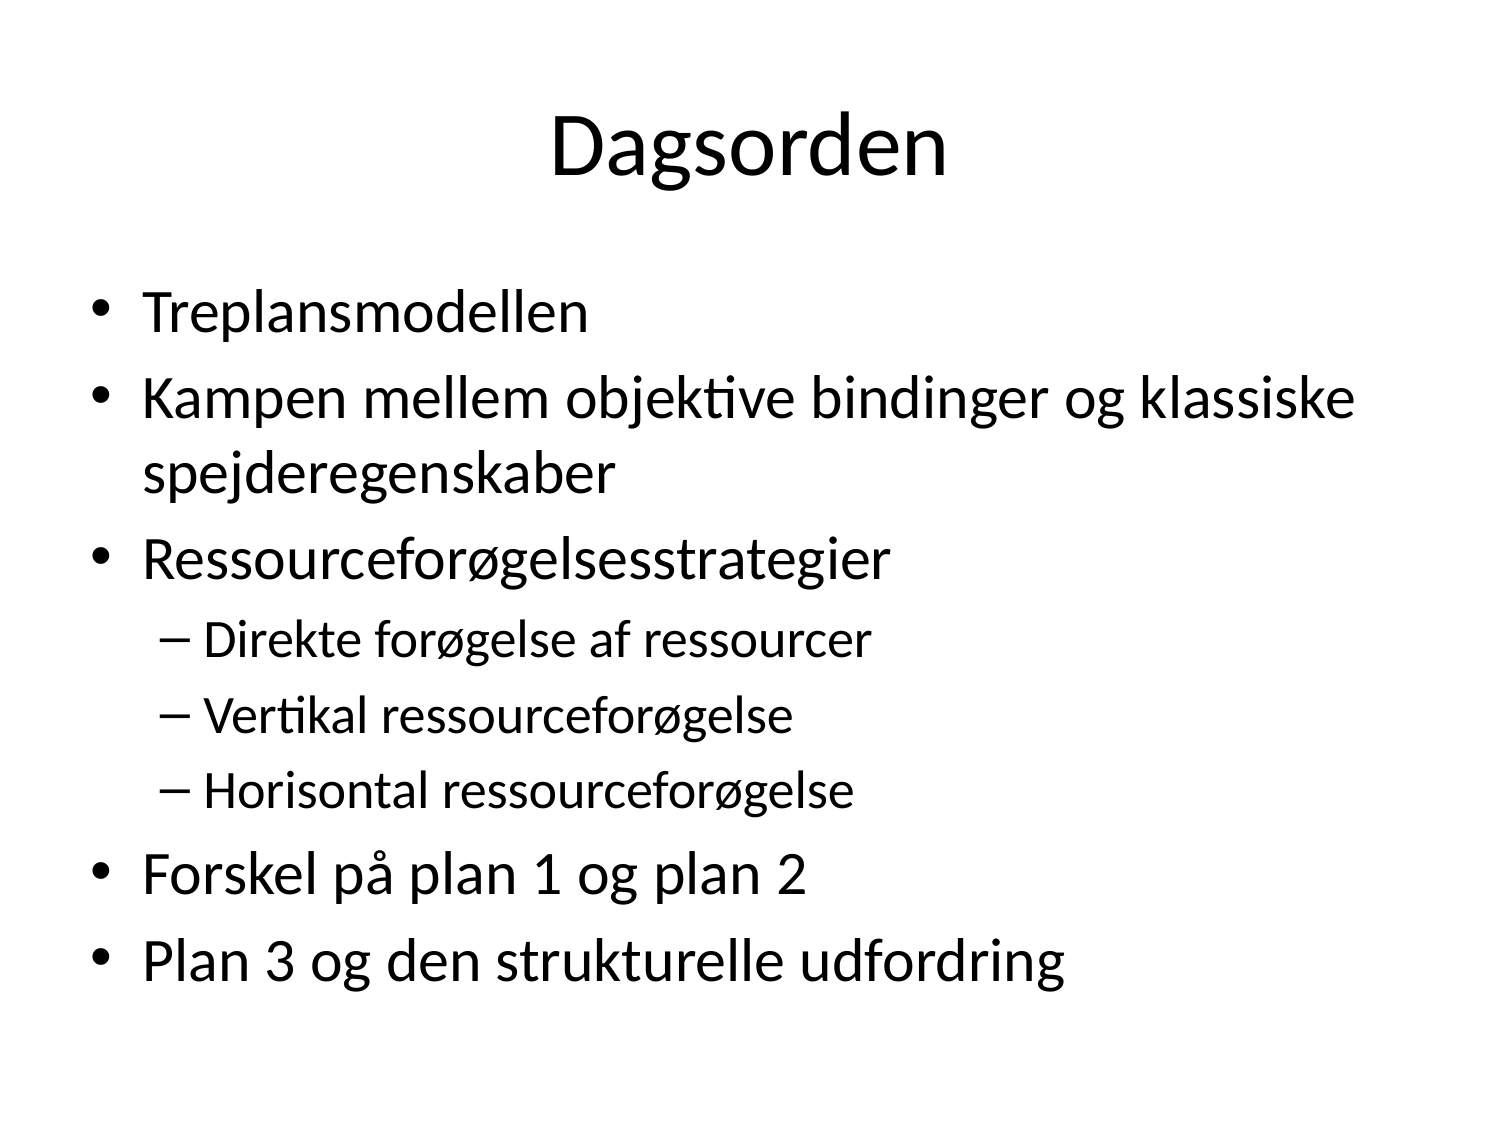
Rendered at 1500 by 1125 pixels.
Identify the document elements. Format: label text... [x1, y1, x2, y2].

list Treplansmodellen Kampen mellem objektive bindinger og klassiske spejderegenskaber Ressourceforøgelsesstrategier Direkte forøgelse af ressourcer Vertikal ressourceforøgelse Horisontal ressourceforøgelse Forskel på plan 1 og plan 2 Plan 3 og den strukturelle udfordring [75, 262, 1425, 1005]
title Dagsorden [75, 45, 1425, 233]
